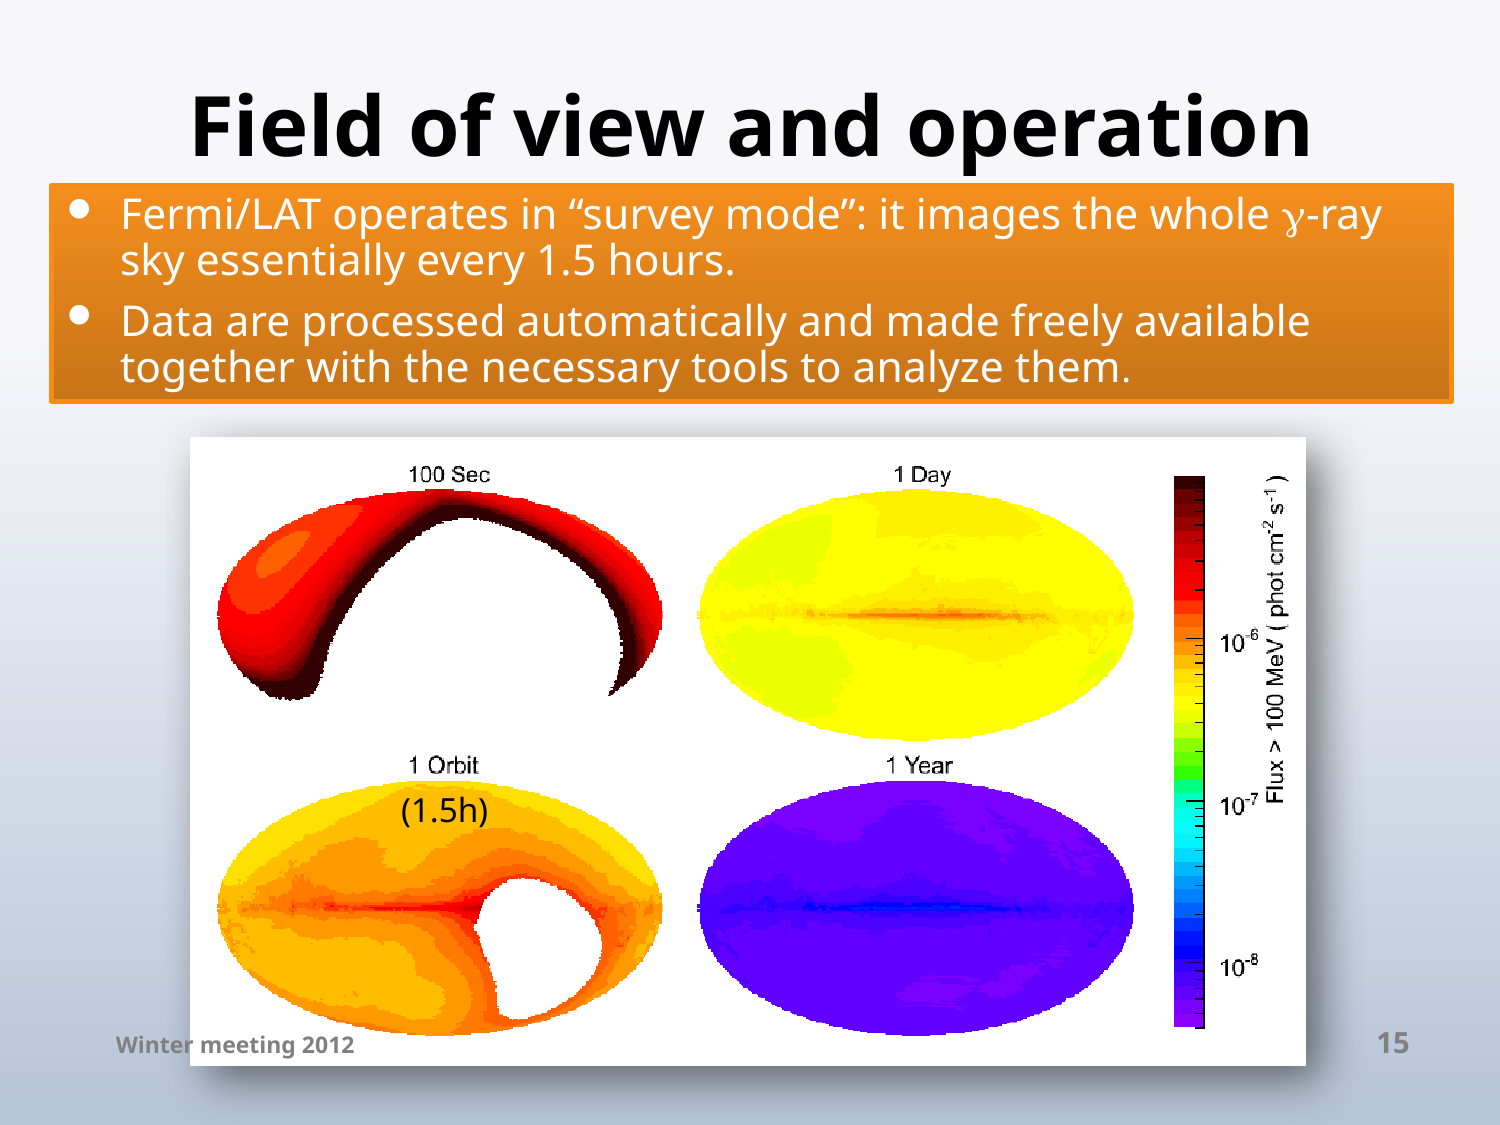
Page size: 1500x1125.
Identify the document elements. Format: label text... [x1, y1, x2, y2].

title Field of view and operation [51, 21, 1452, 183]
slide_number 15 [1308, 1021, 1425, 1067]
text_box Fermi/LAT operates in “survey mode”: it images the whole g-ray sky essentially every 1.5 hours. Data are processed automatically and made freely available together with the necessary tools to analyze them. [49, 183, 1454, 404]
picture [188, 435, 1308, 1068]
slide_number Winter meeting 2012 [100, 1021, 188, 1067]
